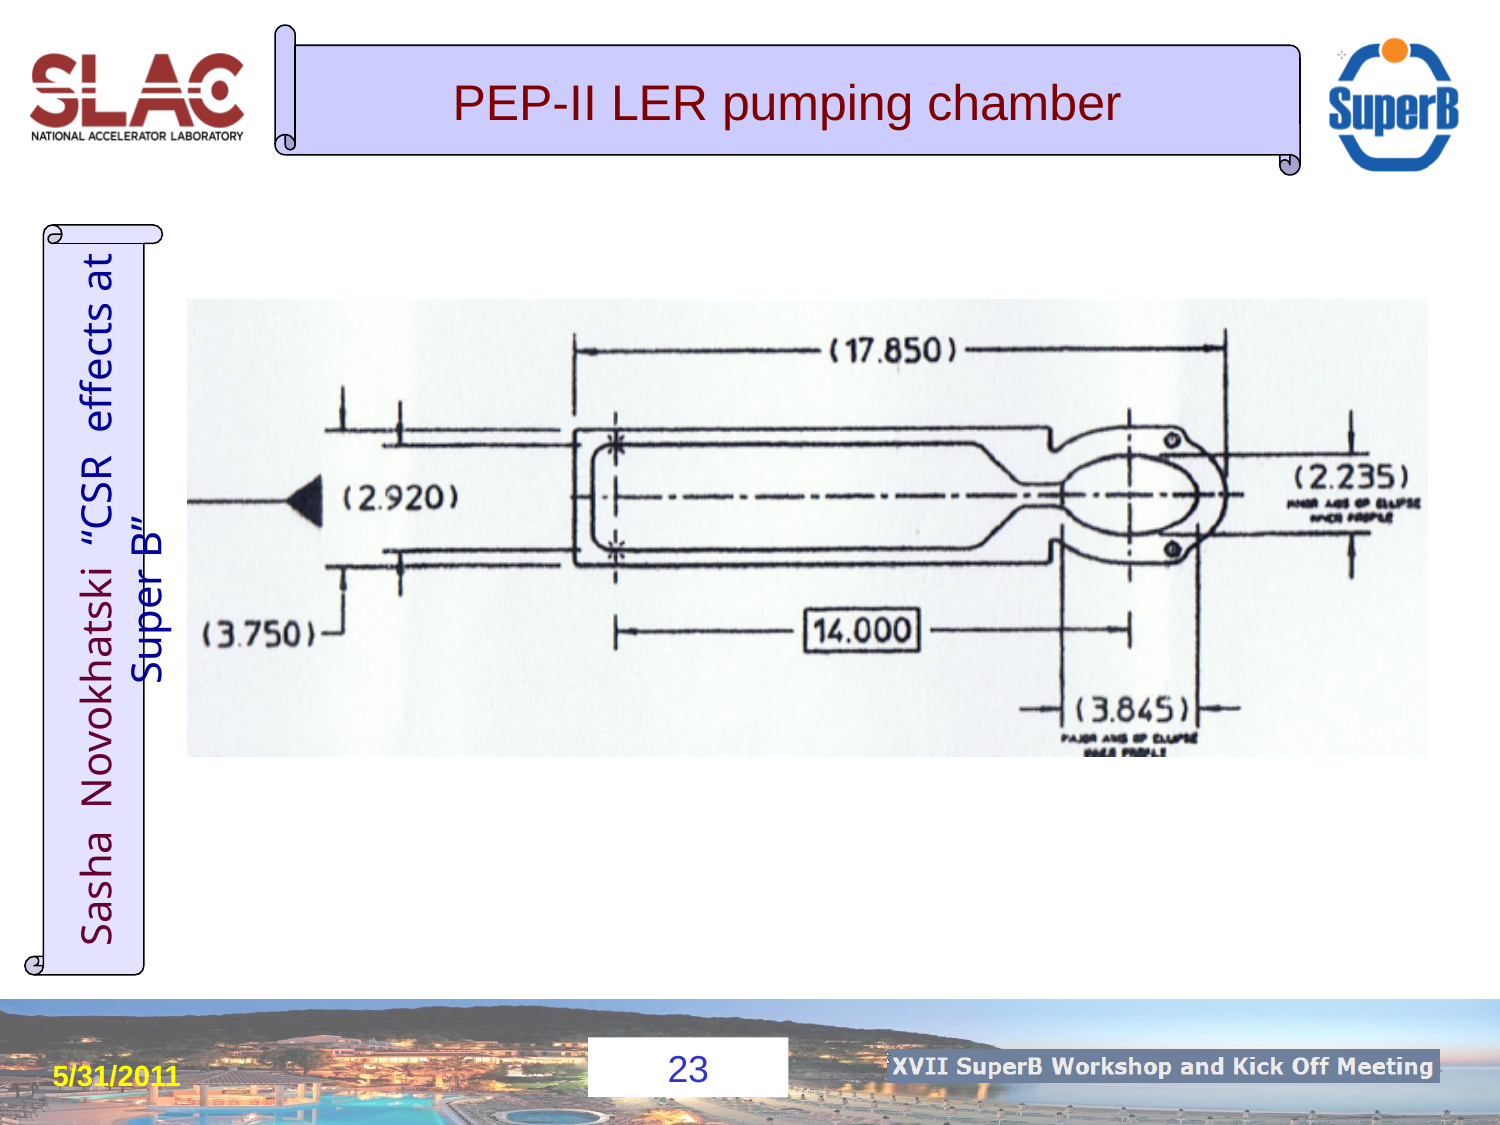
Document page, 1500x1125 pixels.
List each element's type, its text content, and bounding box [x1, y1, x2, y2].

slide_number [37, 1049, 276, 1088]
table_cell 1.935 [0, 999, 1500, 1125]
title PEP-II LER pumping chamber [287, 49, 1288, 151]
picture [24, 49, 250, 145]
picture [187, 299, 1428, 757]
picture [1325, 37, 1463, 174]
